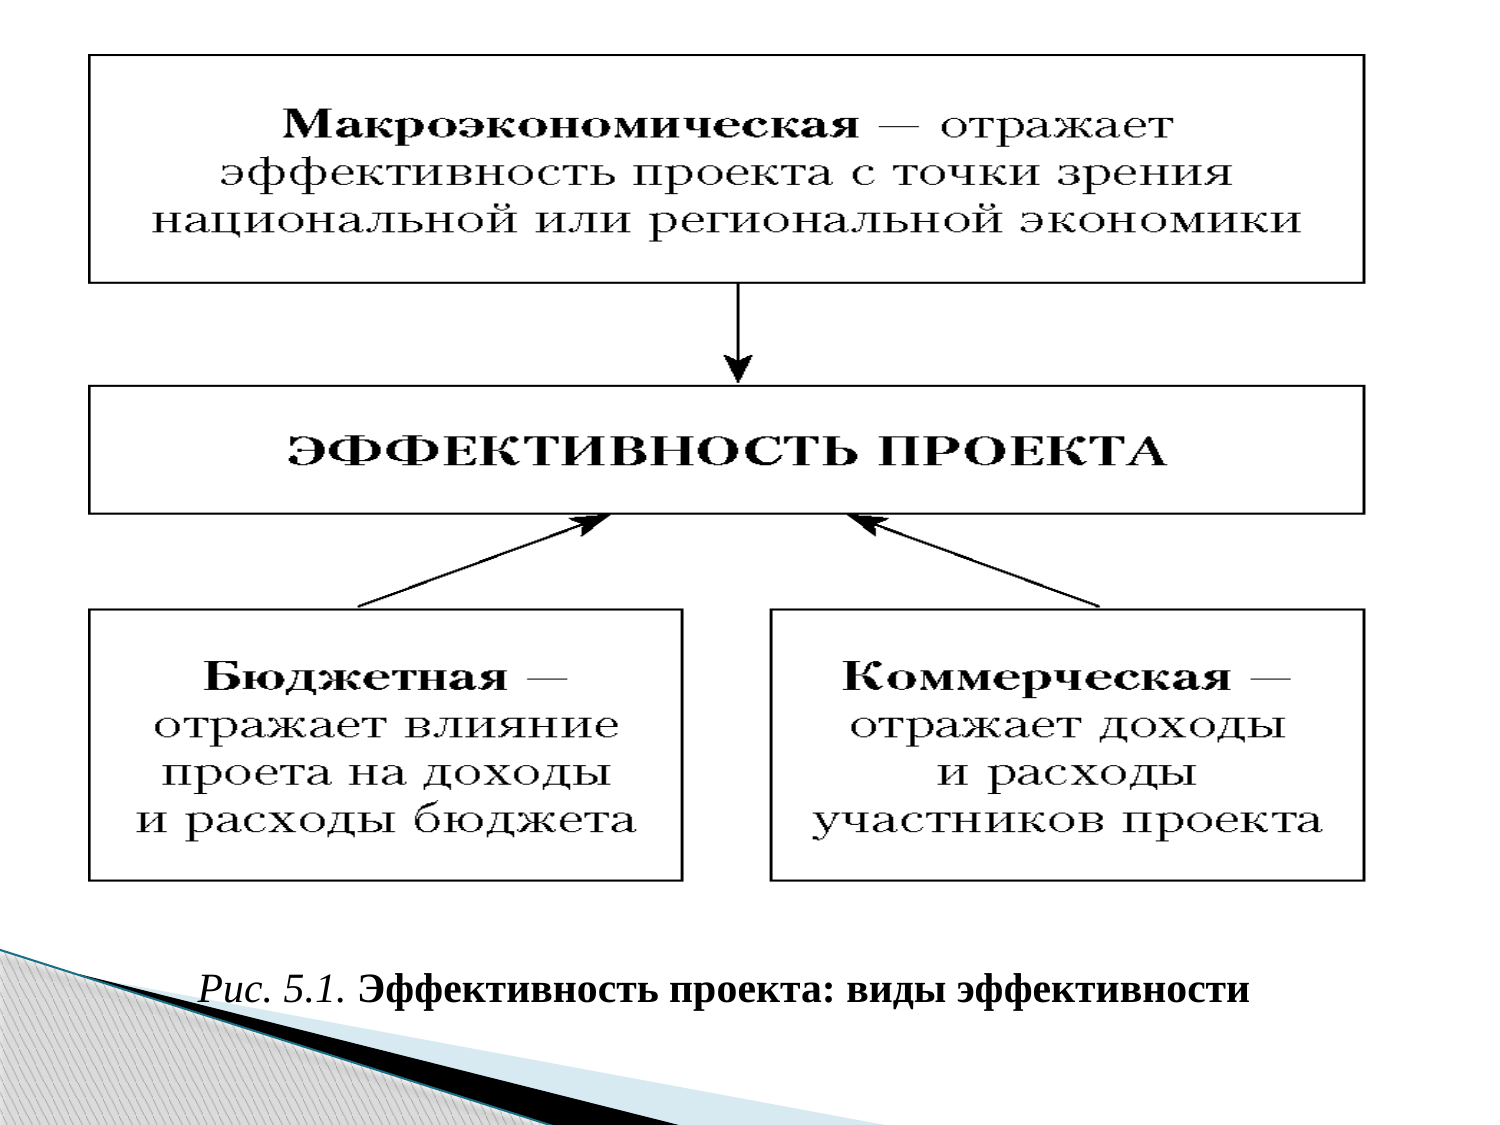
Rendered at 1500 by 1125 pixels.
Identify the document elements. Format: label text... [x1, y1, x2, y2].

text_box Рис. 5.1. Эффективность проекта: виды эффективности [182, 928, 1306, 1019]
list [88, 54, 1436, 894]
